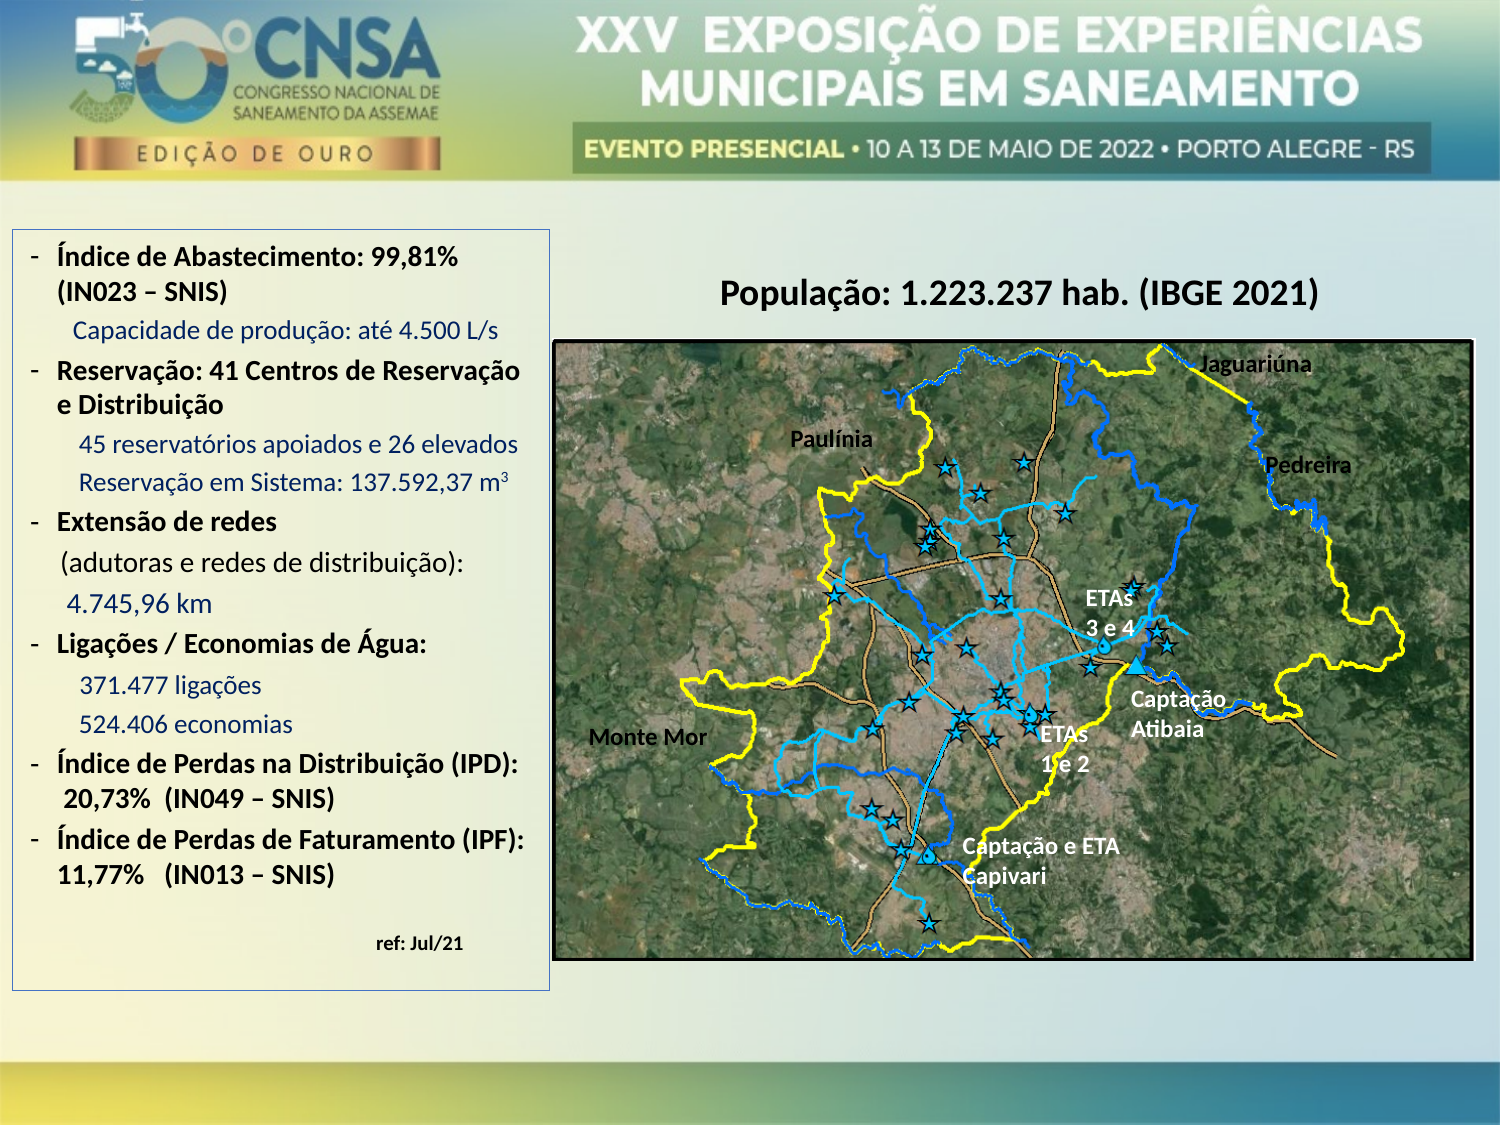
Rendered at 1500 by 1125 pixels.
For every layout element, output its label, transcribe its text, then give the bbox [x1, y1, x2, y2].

text_box População: 1.223.237 hab. (IBGE 2021) [705, 260, 1335, 320]
picture [551, 338, 1476, 961]
text_box Índice de Abastecimento: 99,81% (IN023 – SNIS) Capacidade de produção: até 4.500 L/s Reservação: 41 Centros de Reservação e Distribuição 45 reservatórios apoiados e 26 elevados Reservação em Sistema: 137.592,37 m3 Extensão de redes (adutoras e redes de distribuição): 4.745,96 km Ligações / Economias de Água: 371.477 ligações 524.406 economias Índice de Perdas na Distribuição (IPD): 20,73% (IN049 – SNIS) Índice de Perdas de Faturamento (IPF): 11,77% (IN013 – SNIS) ref: Jul/21 [12, 229, 550, 991]
